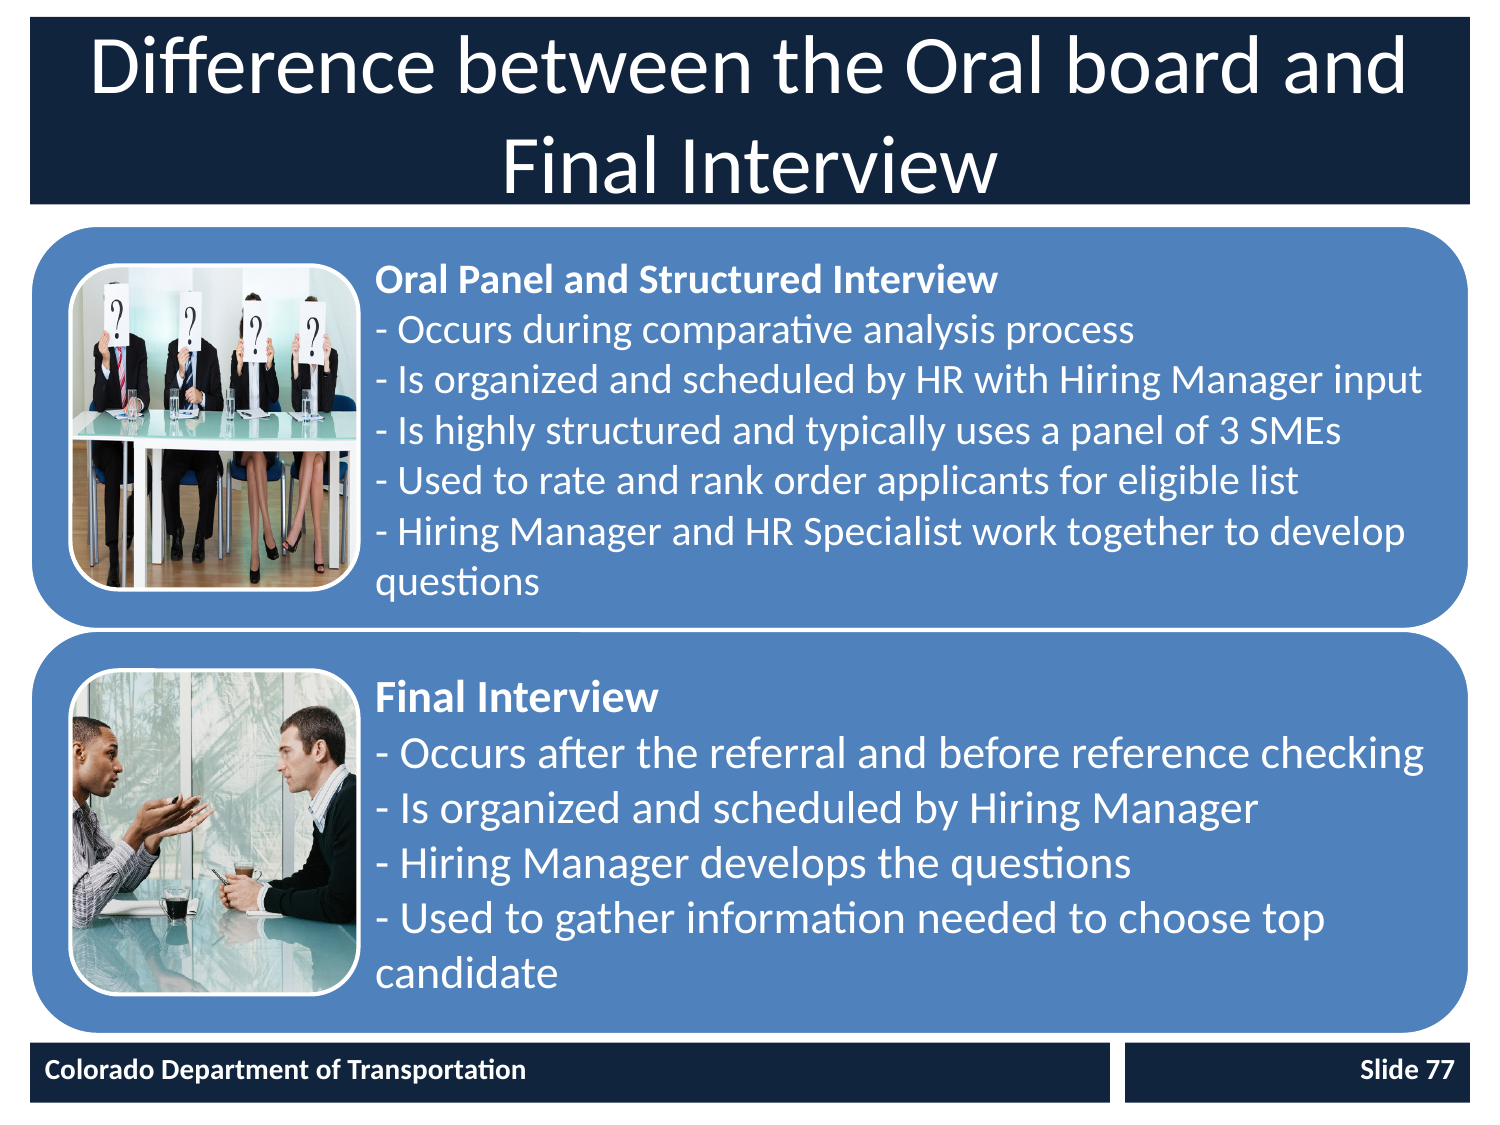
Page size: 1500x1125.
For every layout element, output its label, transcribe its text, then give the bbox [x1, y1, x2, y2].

title Difference between the Oral board and Final Interview [29, 16, 1471, 205]
footer Colorado Department of Transportation [30, 1043, 1110, 1103]
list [29, 224, 1471, 1036]
slide_number Slide 77 [1125, 1043, 1470, 1103]
